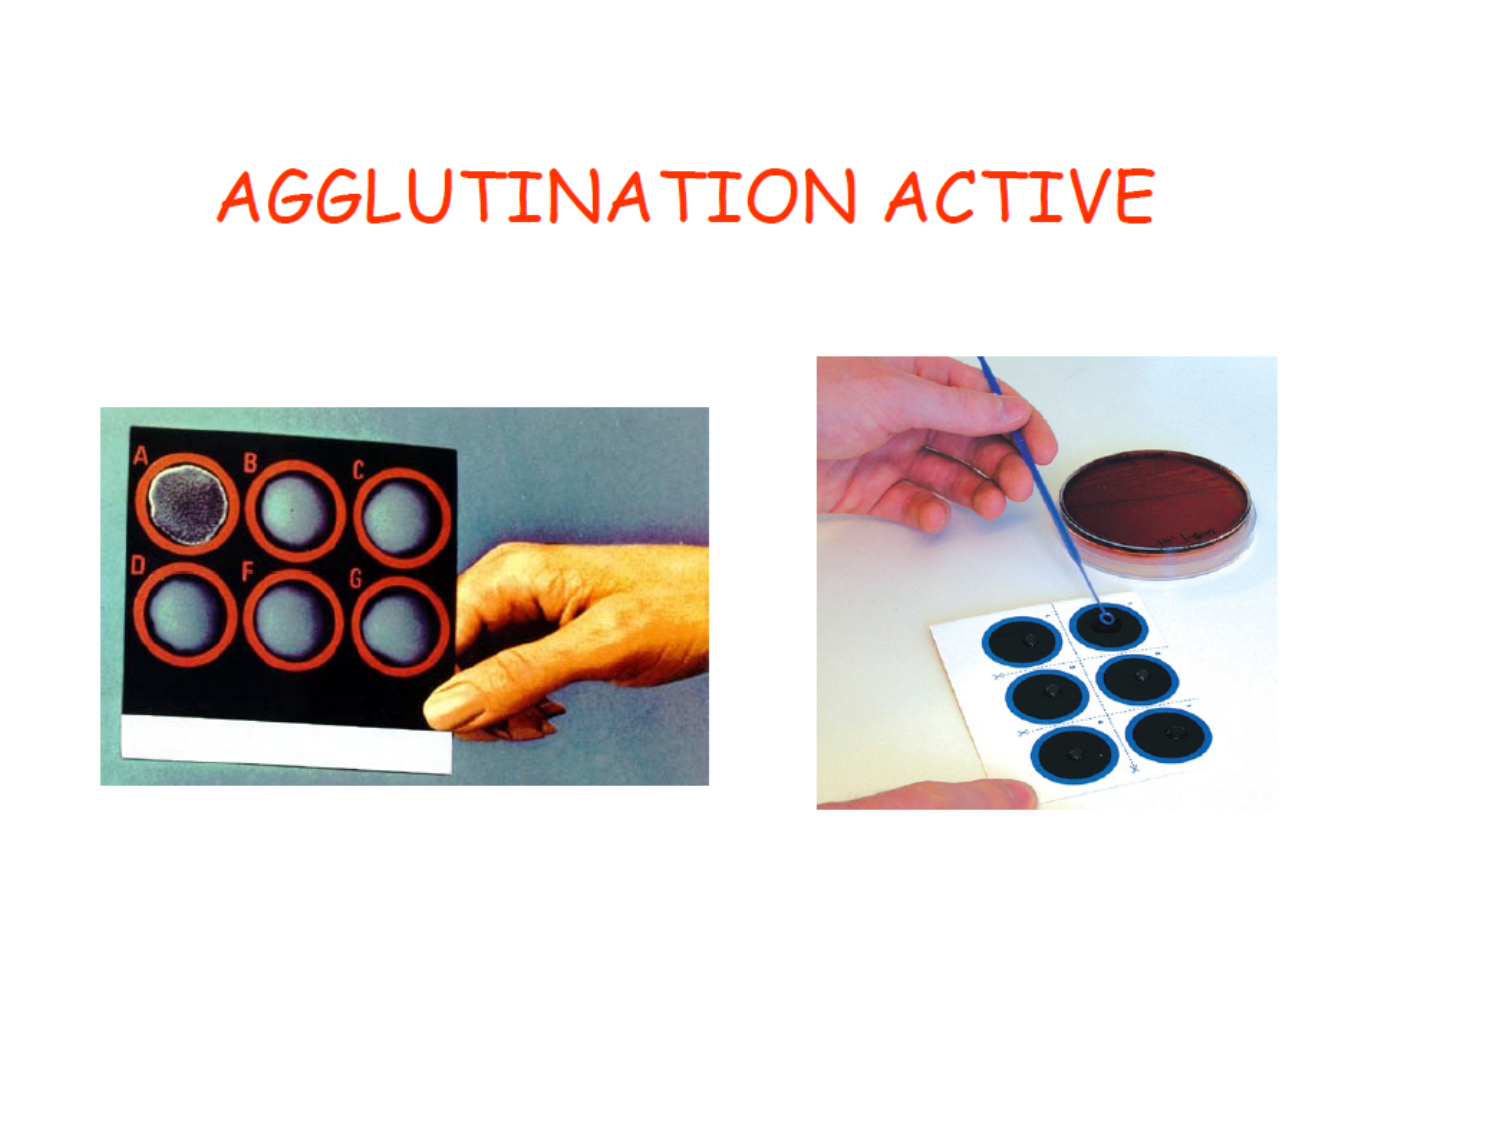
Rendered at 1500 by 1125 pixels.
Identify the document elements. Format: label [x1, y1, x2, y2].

list [46, 81, 1407, 1006]
